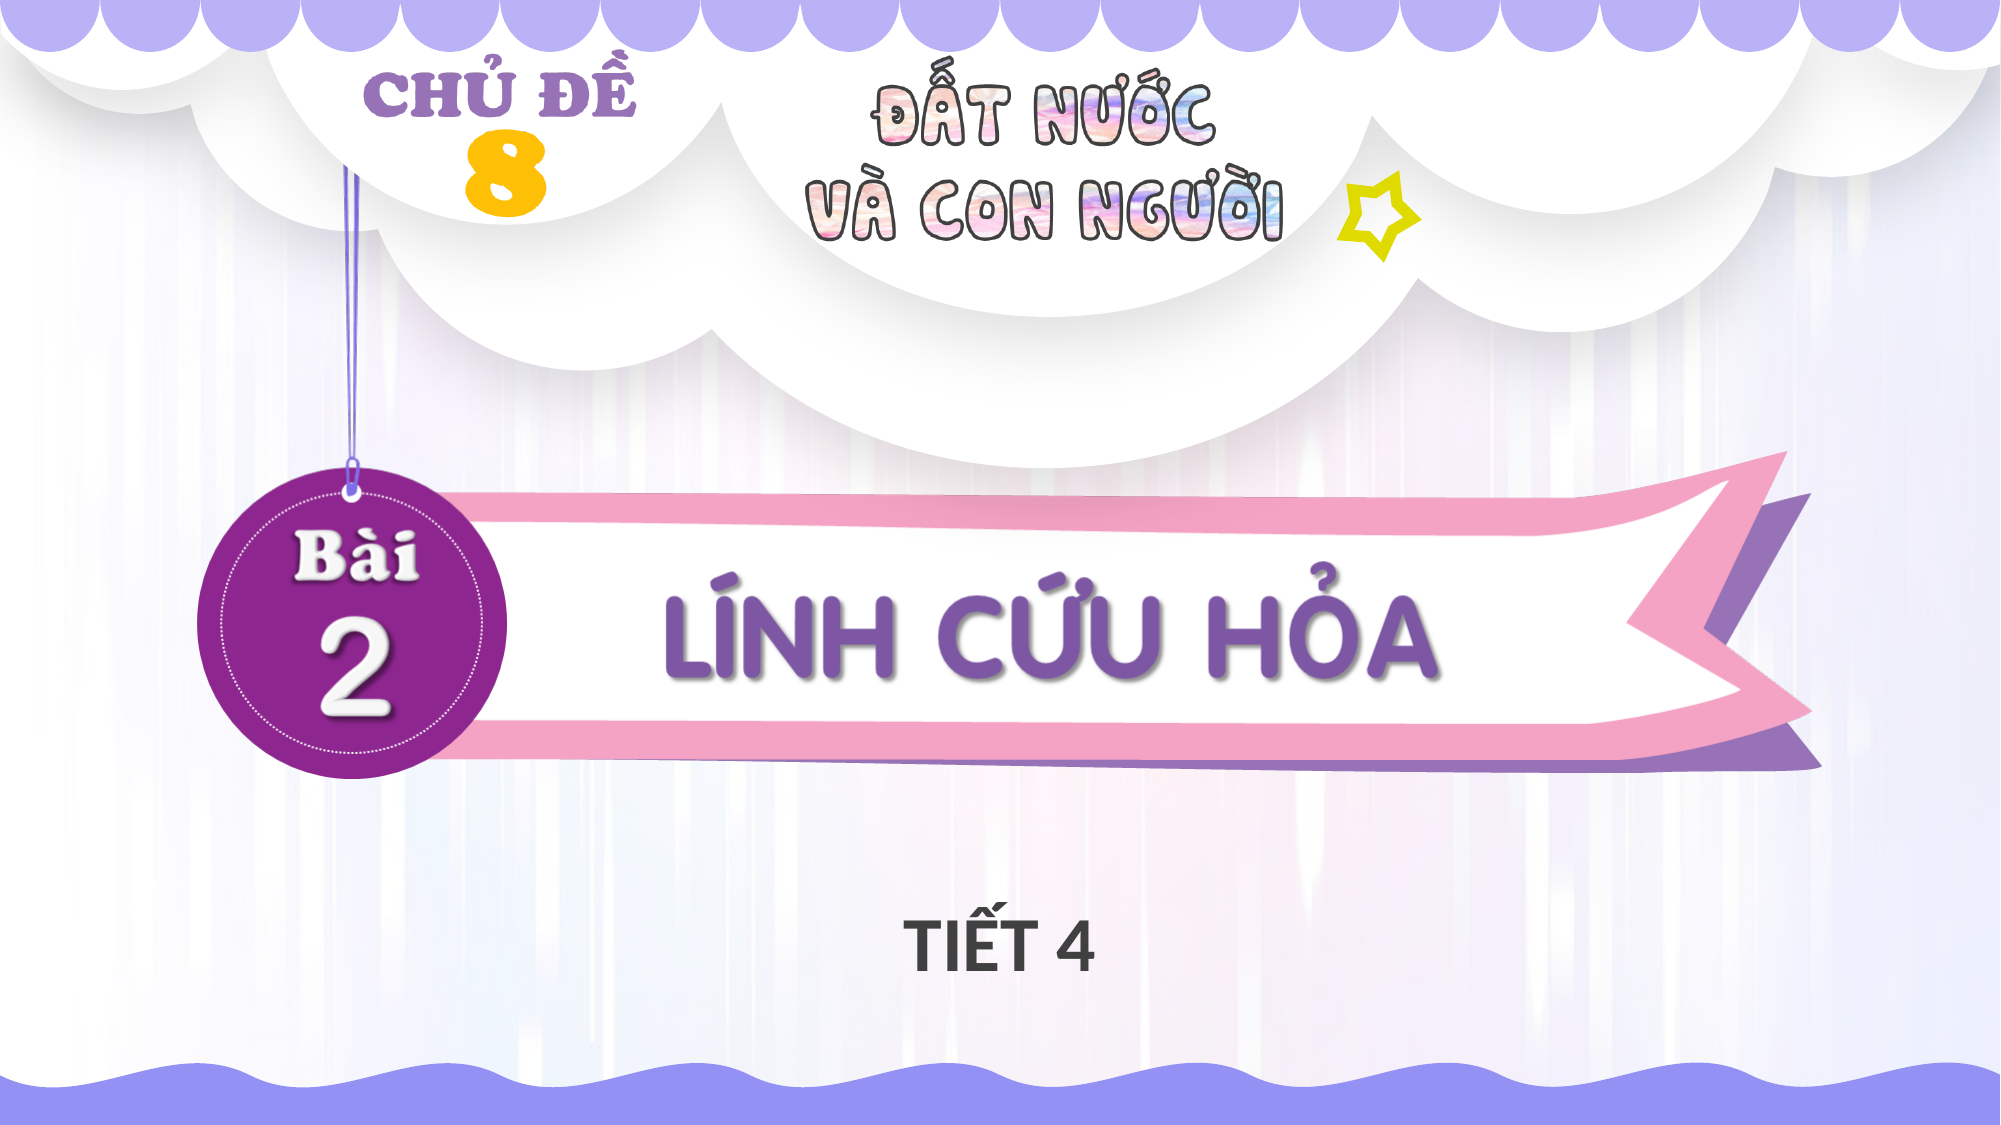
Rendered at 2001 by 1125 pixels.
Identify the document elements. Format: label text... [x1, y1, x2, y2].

picture [792, 55, 1301, 259]
picture [197, 22, 1822, 779]
text_box TIẾT 4 [846, 840, 1154, 995]
